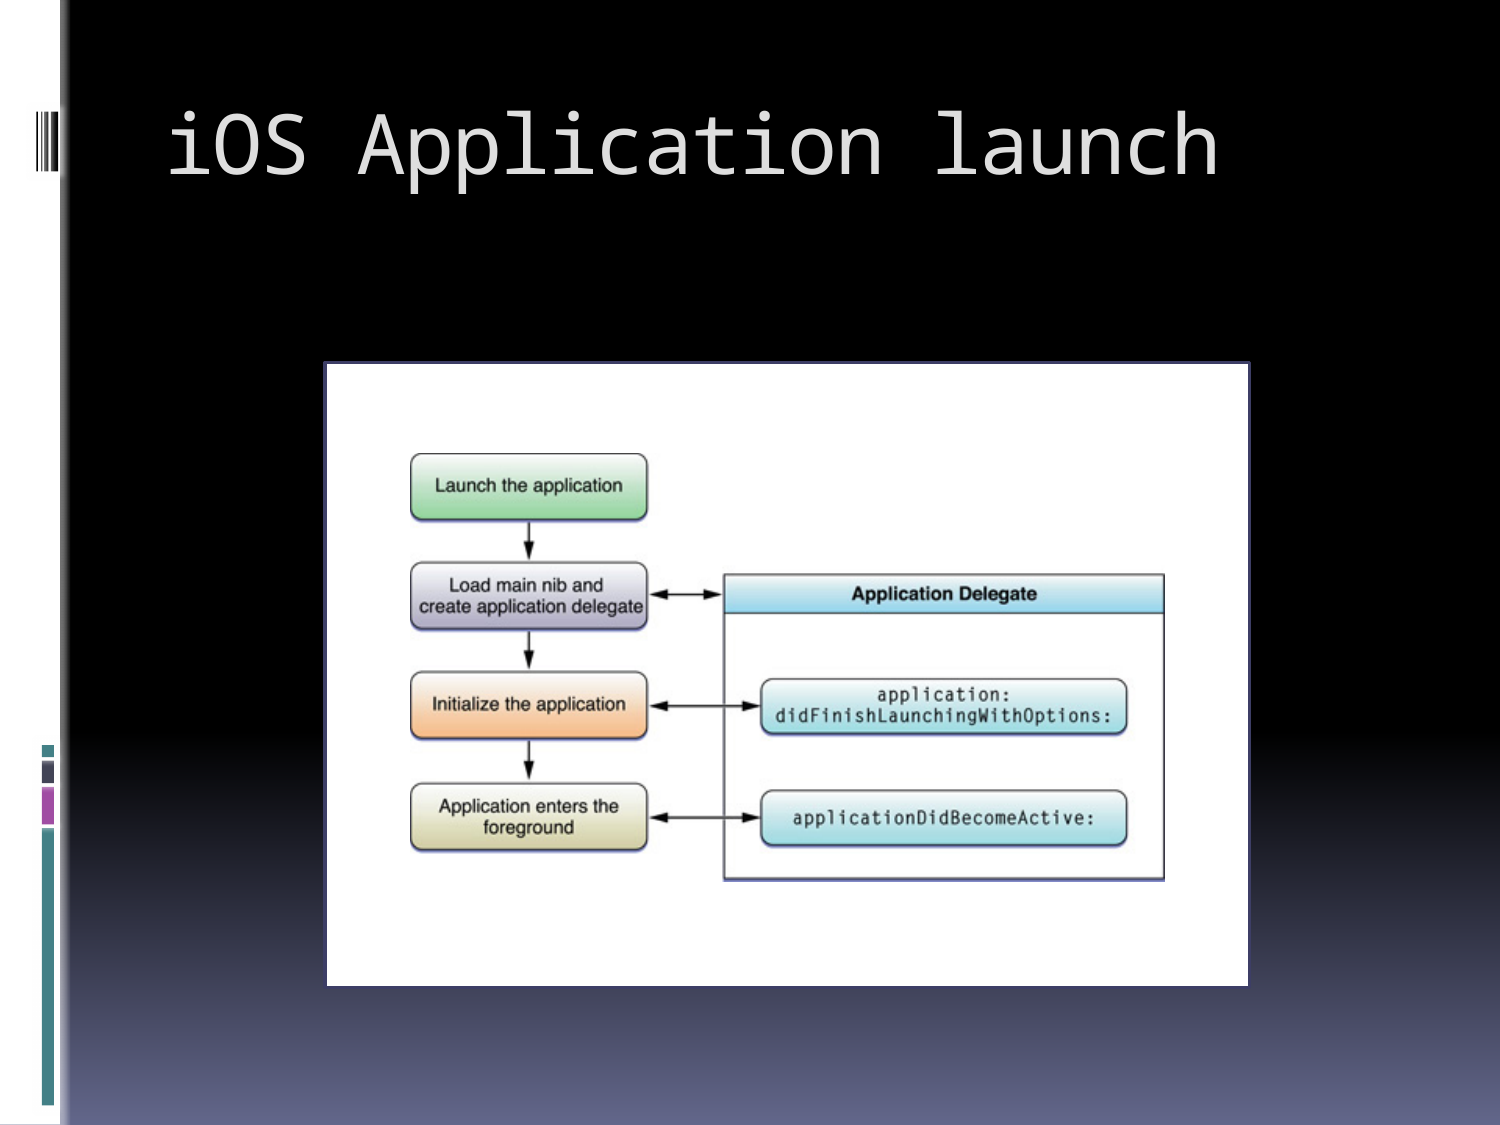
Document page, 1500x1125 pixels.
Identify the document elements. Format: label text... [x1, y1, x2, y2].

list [409, 453, 1166, 883]
title iOS Application launch [150, 83, 1425, 234]
text_box [323, 361, 1251, 989]
